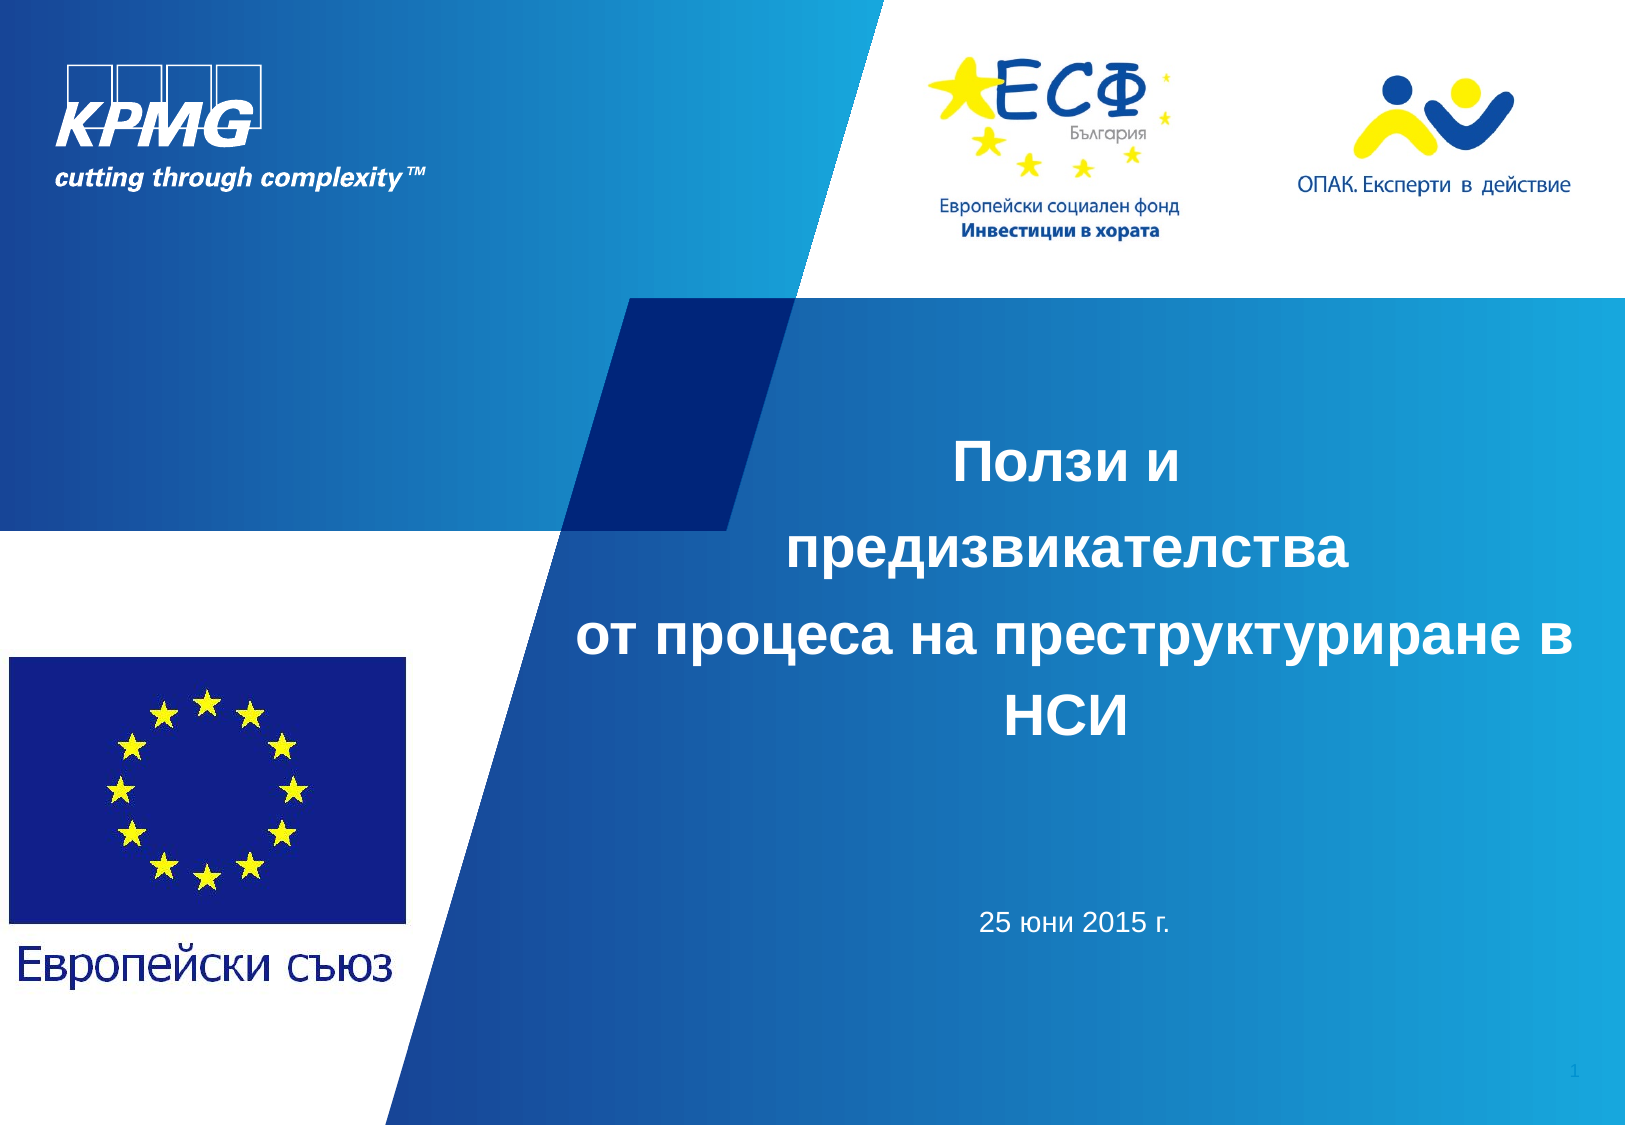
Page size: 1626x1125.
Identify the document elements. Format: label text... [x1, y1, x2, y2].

picture [0, 649, 413, 999]
text_box Ползи и предизвикателства от процеса на преструктуриране в НСИ 25 юни 2015 г. [575, 412, 1575, 1038]
picture [890, 10, 1625, 287]
